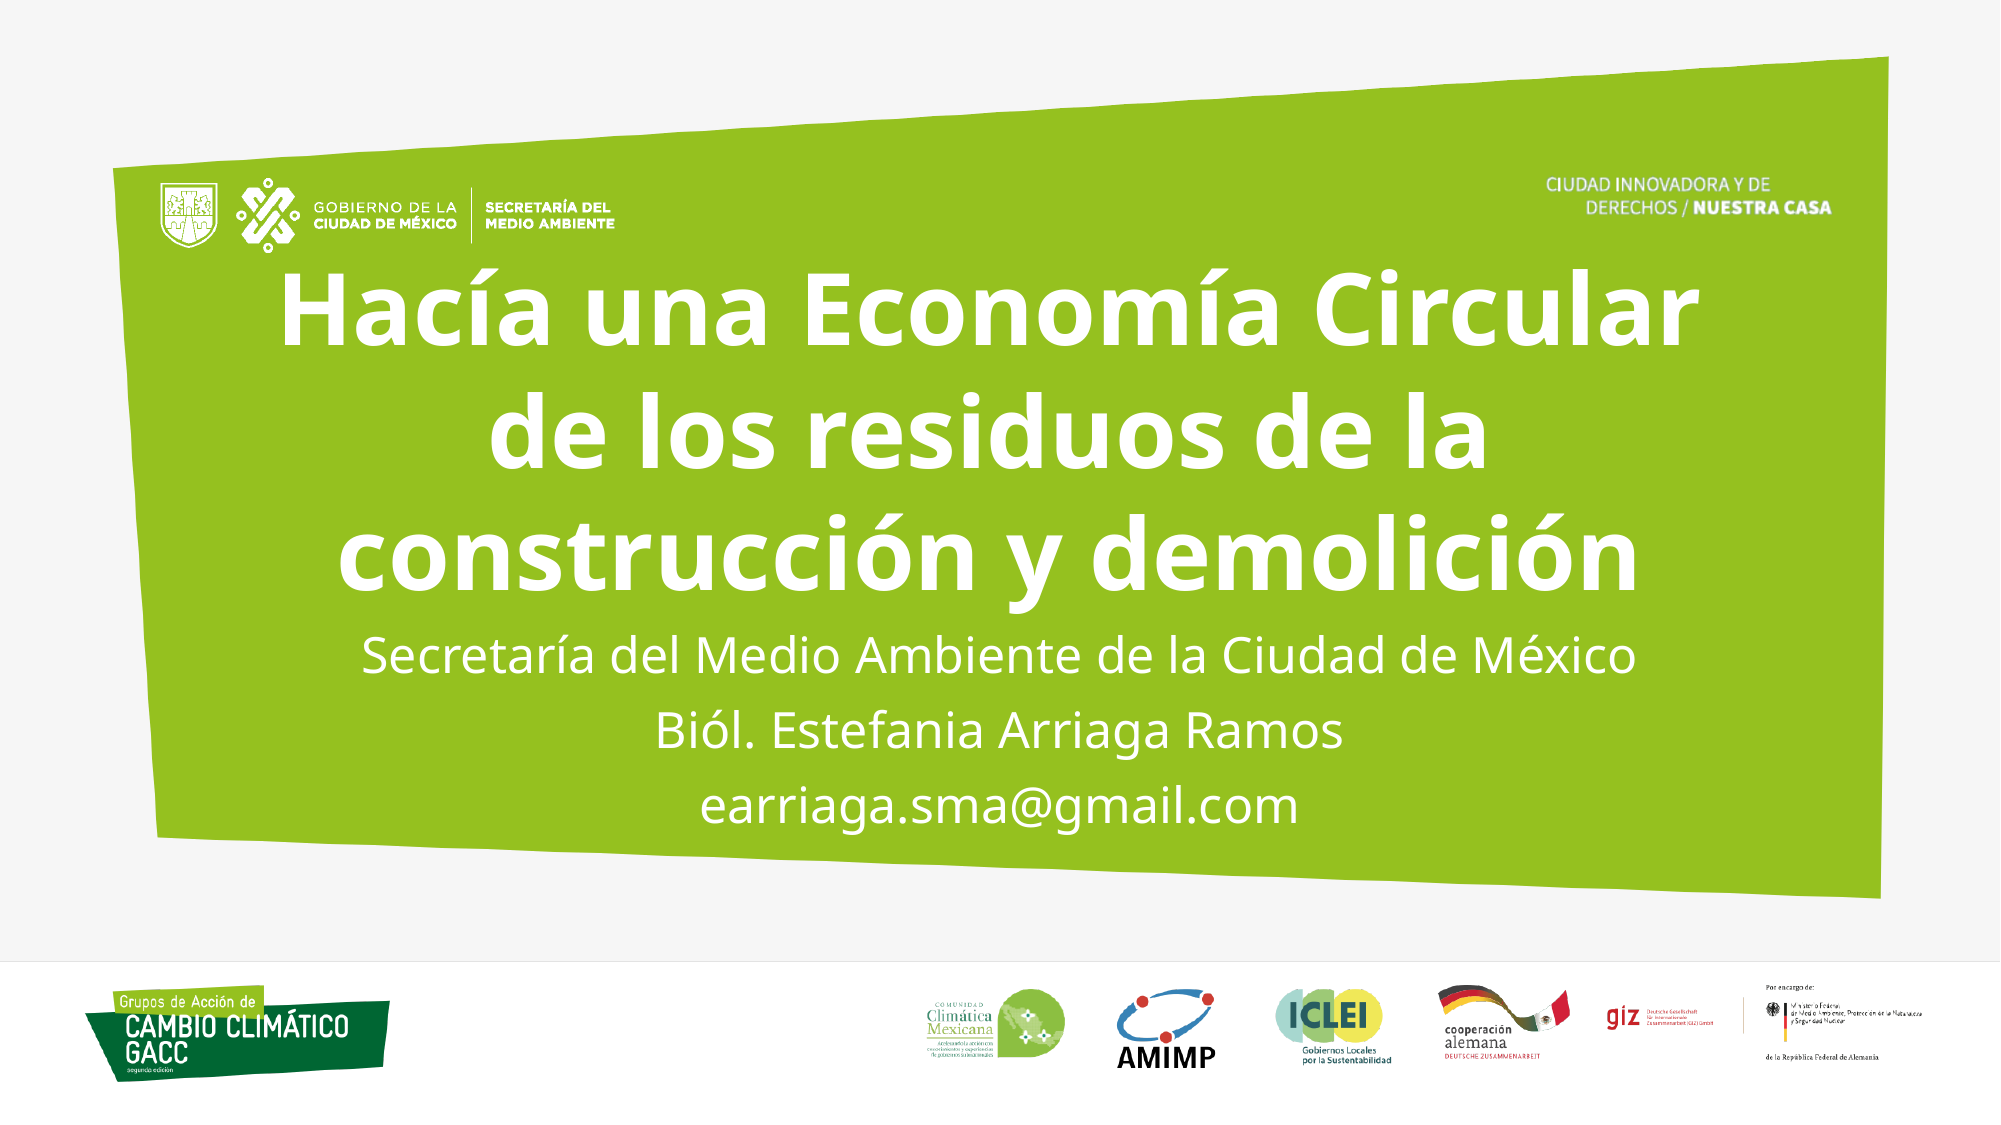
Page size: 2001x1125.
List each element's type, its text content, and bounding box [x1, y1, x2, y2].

title Hacía una Economía Circular de los residuos de la construcción y demolición [240, 231, 1741, 623]
subtitle Secretaría del Medio Ambiente de la Ciudad de México Biól. Estefania Arriaga Ramos earriaga.sma@gmail.com [249, 623, 1750, 859]
picture [0, 0, 2000, 1082]
